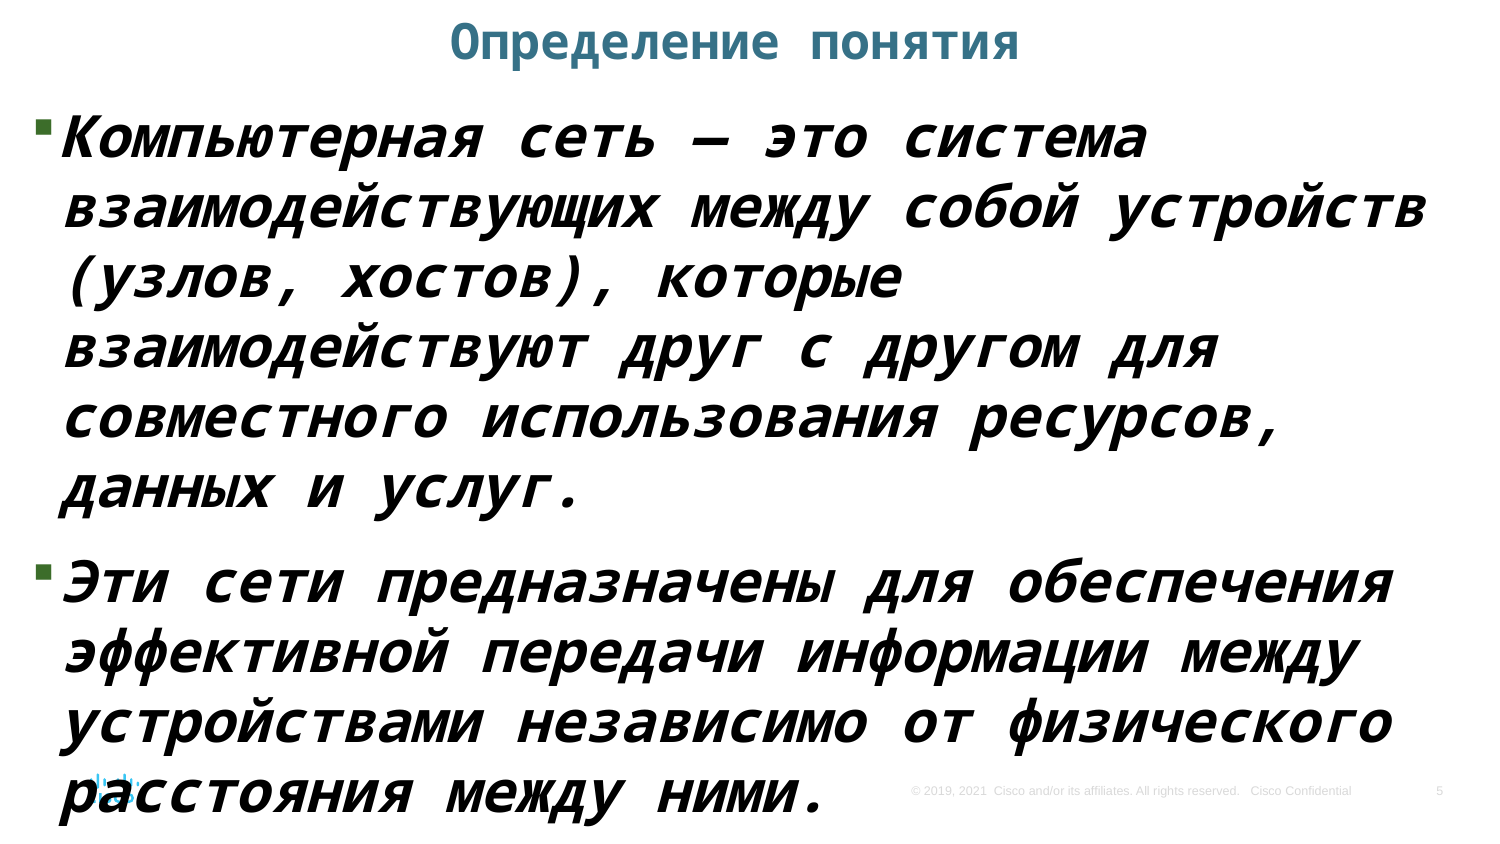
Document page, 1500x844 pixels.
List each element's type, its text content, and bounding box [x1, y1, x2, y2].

title Определение понятия [0, 6, 1500, 73]
list Компьютерная сеть — это система взаимодействующих между собой устройств (узлов, хостов), которые взаимодействуют друг с другом для совместного использования ресурсов, данных и услуг. Эти сети предназначены для обеспечения эффективной передачи информации между устройствами независимо от физического расстояния между ними. [16, 91, 1481, 813]
